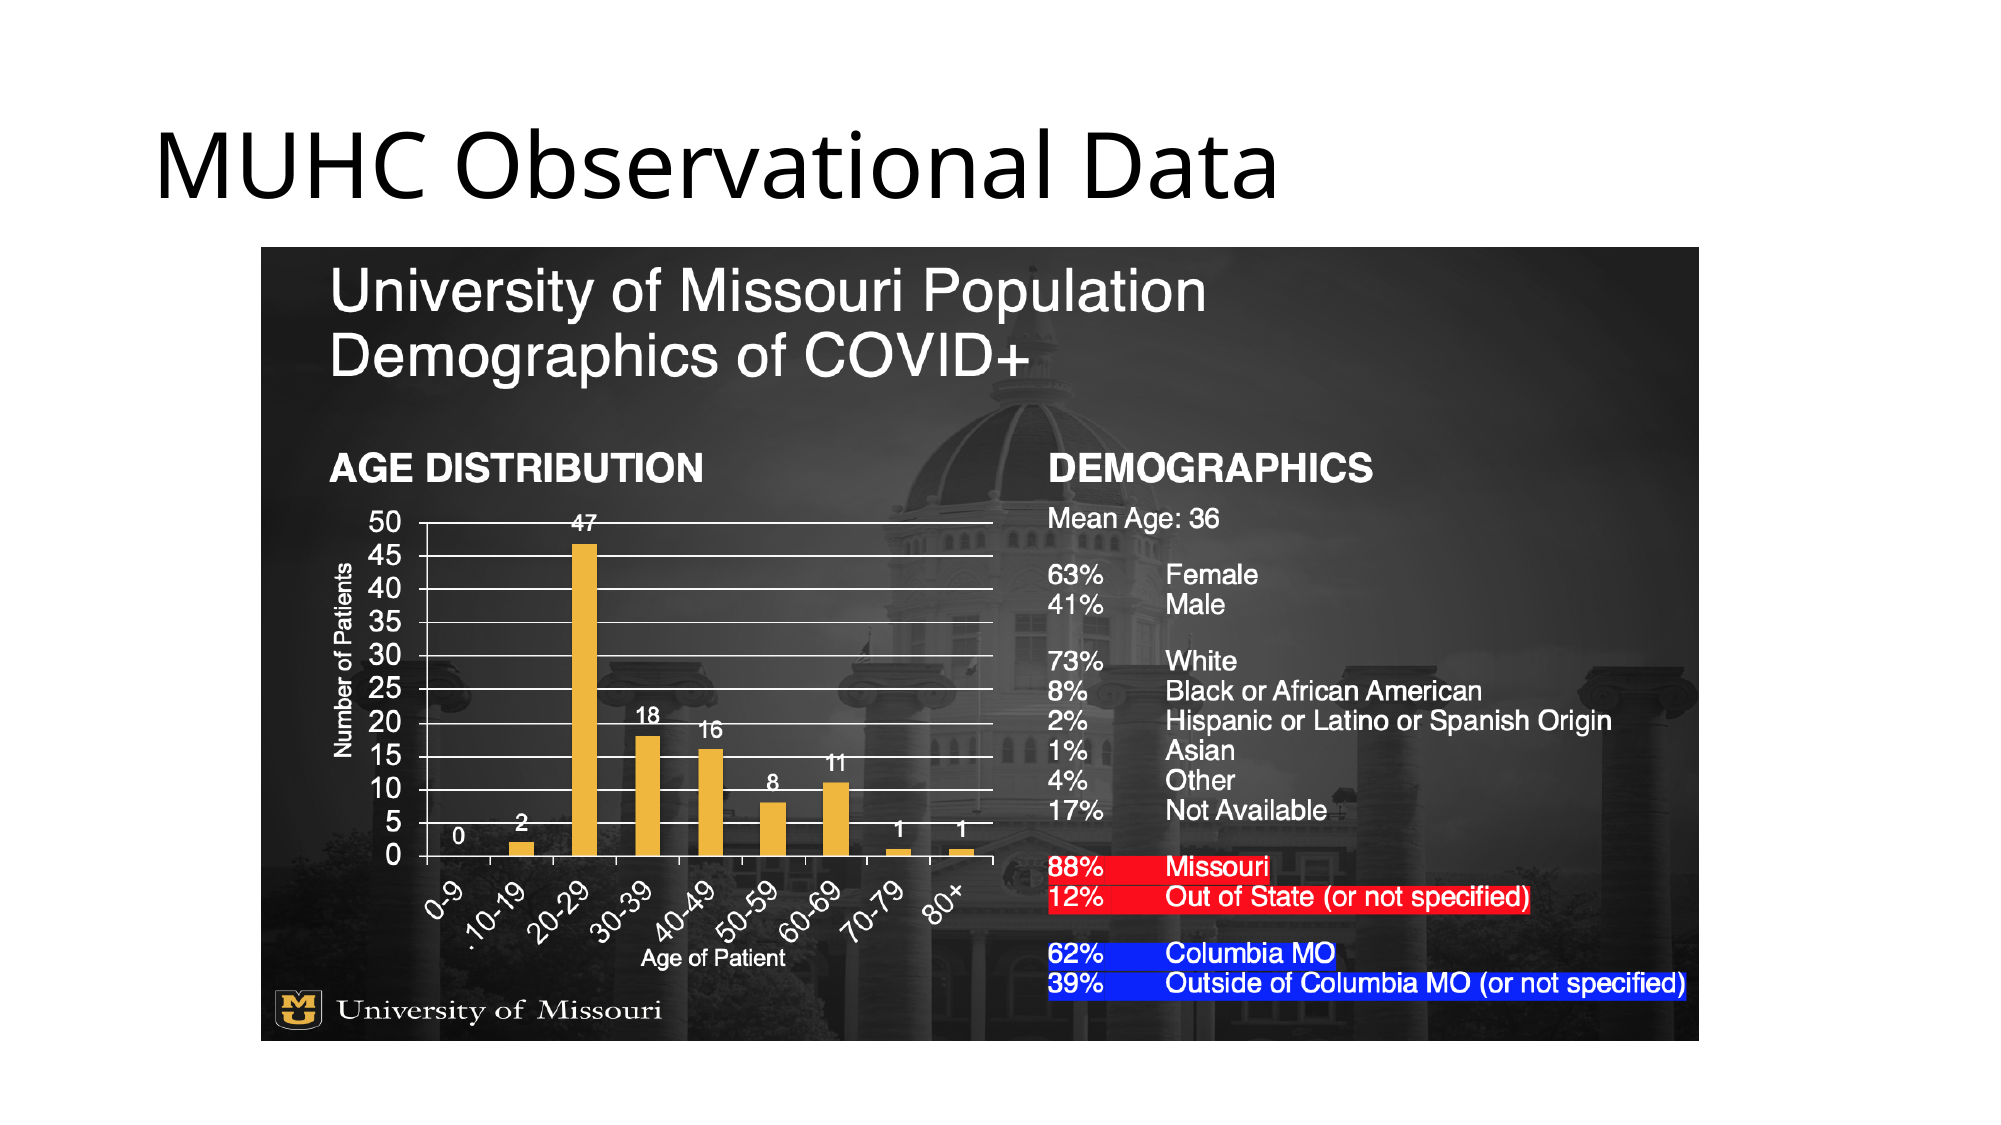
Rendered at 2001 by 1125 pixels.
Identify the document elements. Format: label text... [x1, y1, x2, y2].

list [261, 247, 1699, 1041]
title MUHC Observational Data [137, 59, 1863, 278]
